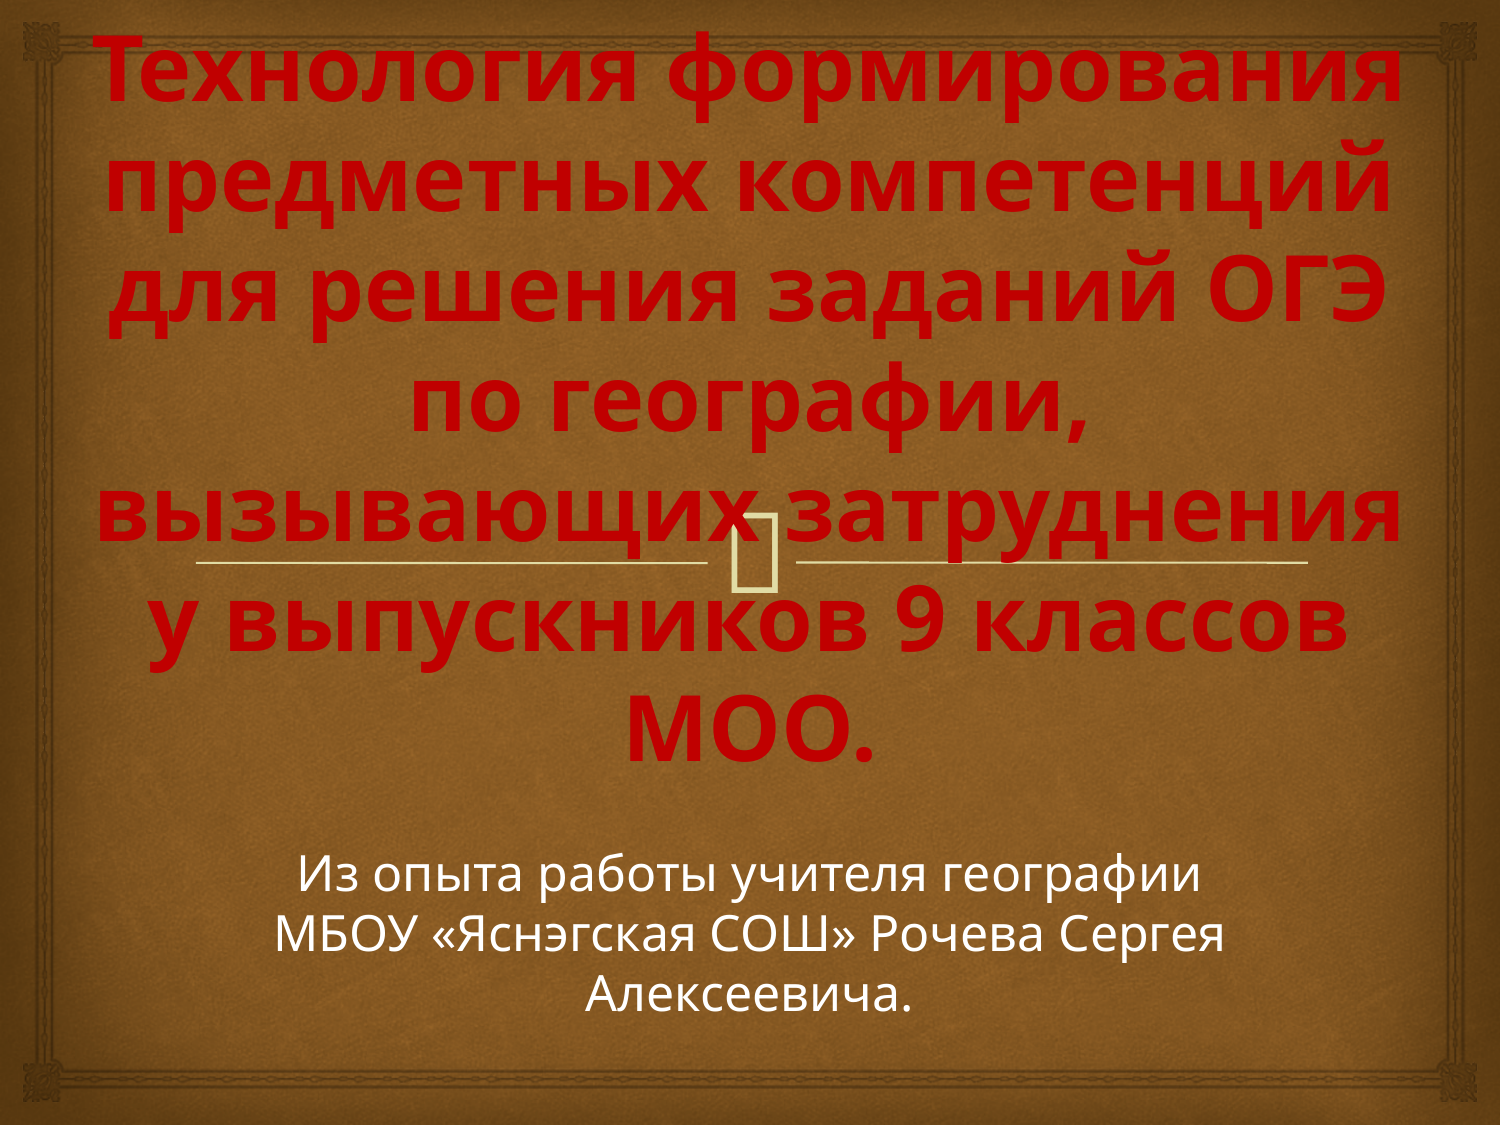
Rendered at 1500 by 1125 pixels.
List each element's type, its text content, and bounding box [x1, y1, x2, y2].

title Технология формирования предметных компетенций для решения заданий ОГЭ по географии, вызывающих затруднения у выпускников 9 классов МОО. [64, 149, 1436, 787]
subtitle Из опыта работы учителя географии МБОУ «Яснэгская СОШ» Рочева Сергея Алексеевича. [225, 834, 1275, 1012]
picture [0, 0, 1500, 1125]
